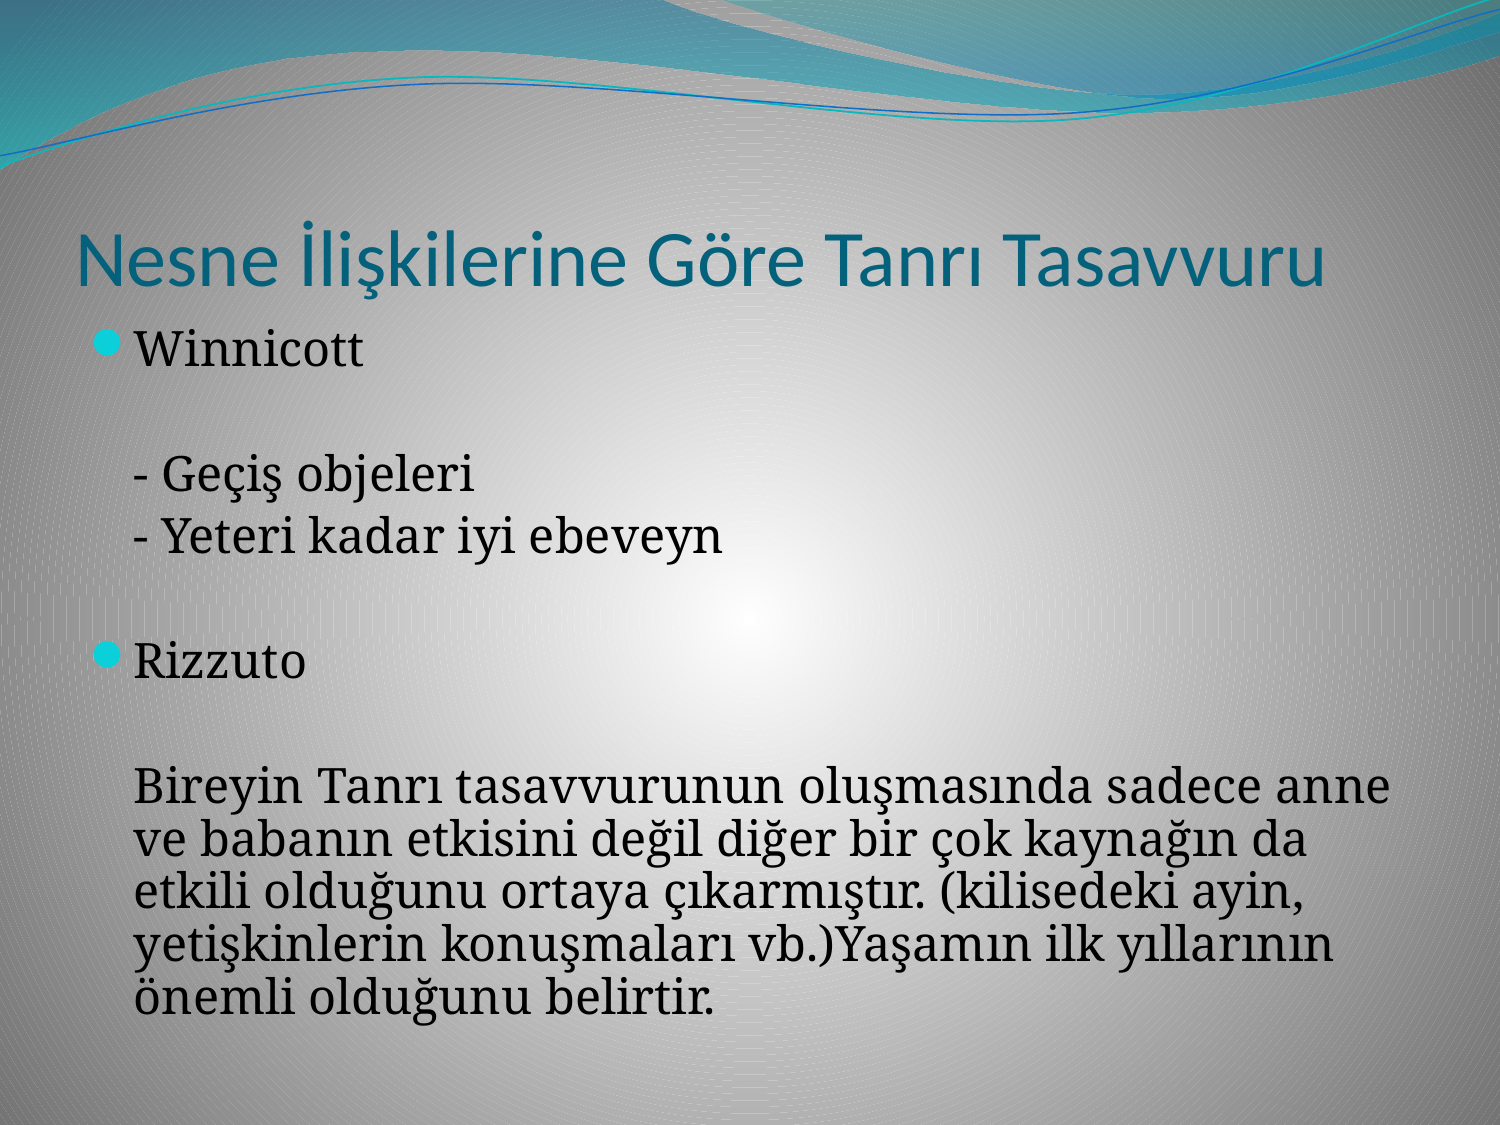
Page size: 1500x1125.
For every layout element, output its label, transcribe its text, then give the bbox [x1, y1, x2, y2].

list Winnicott - Geçiş objeleri - Yeteri kadar iyi ebeveyn Rizzuto Bireyin Tanrı tasavvurunun oluşmasında sadece anne ve babanın etkisini değil diğer bir çok kaynağın da etkili olduğunu ortaya çıkarmıştır. (kilisedeki ayin, yetişkinlerin konuşmaları vb.)Yaşamın ilk yıllarının önemli olduğunu belirtir. [75, 317, 1425, 1038]
title Nesne İlişkilerine Göre Tanrı Tasavvuru [75, 115, 1425, 303]
